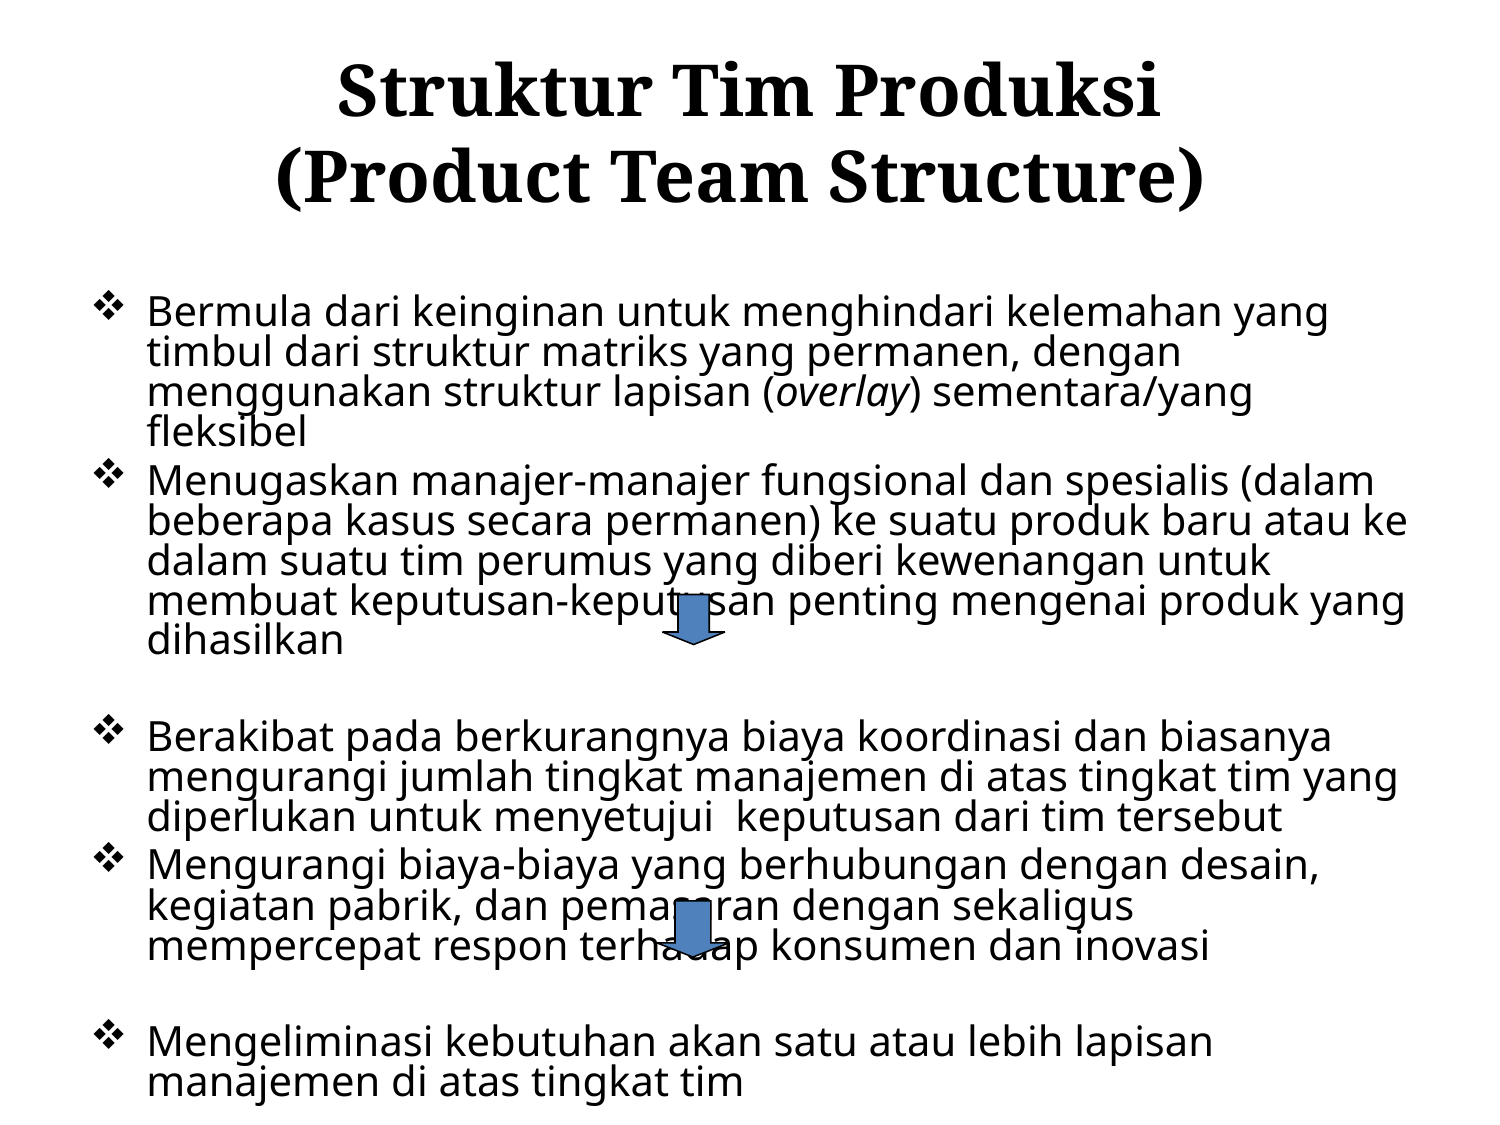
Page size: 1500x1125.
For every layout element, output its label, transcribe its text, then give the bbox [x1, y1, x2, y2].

text_box [657, 900, 729, 958]
text_box [662, 594, 725, 645]
title Struktur Tim Produksi (Product Team Structure) [75, 37, 1425, 225]
list Bermula dari keinginan untuk menghindari kelemahan yang timbul dari struktur matriks yang permanen, dengan menggunakan struktur lapisan (overlay) sementara/yang fleksibel Menugaskan manajer-manajer fungsional dan spesialis (dalam beberapa kasus secara permanen) ke suatu produk baru atau ke dalam suatu tim perumus yang diberi kewenangan untuk membuat keputusan-keputusan penting mengenai produk yang dihasilkan Berakibat pada berkurangnya biaya koordinasi dan biasanya mengurangi jumlah tingkat manajemen di atas tingkat tim yang diperlukan untuk menyetujui keputusan dari tim tersebut Mengurangi biaya-biaya yang berhubungan dengan desain, kegiatan pabrik, dan pemasaran dengan sekaligus mempercepat respon terhadap konsumen dan inovasi Mengeliminasi kebutuhan akan satu atau lebih lapisan manajemen di atas tingkat tim [75, 287, 1425, 1050]
